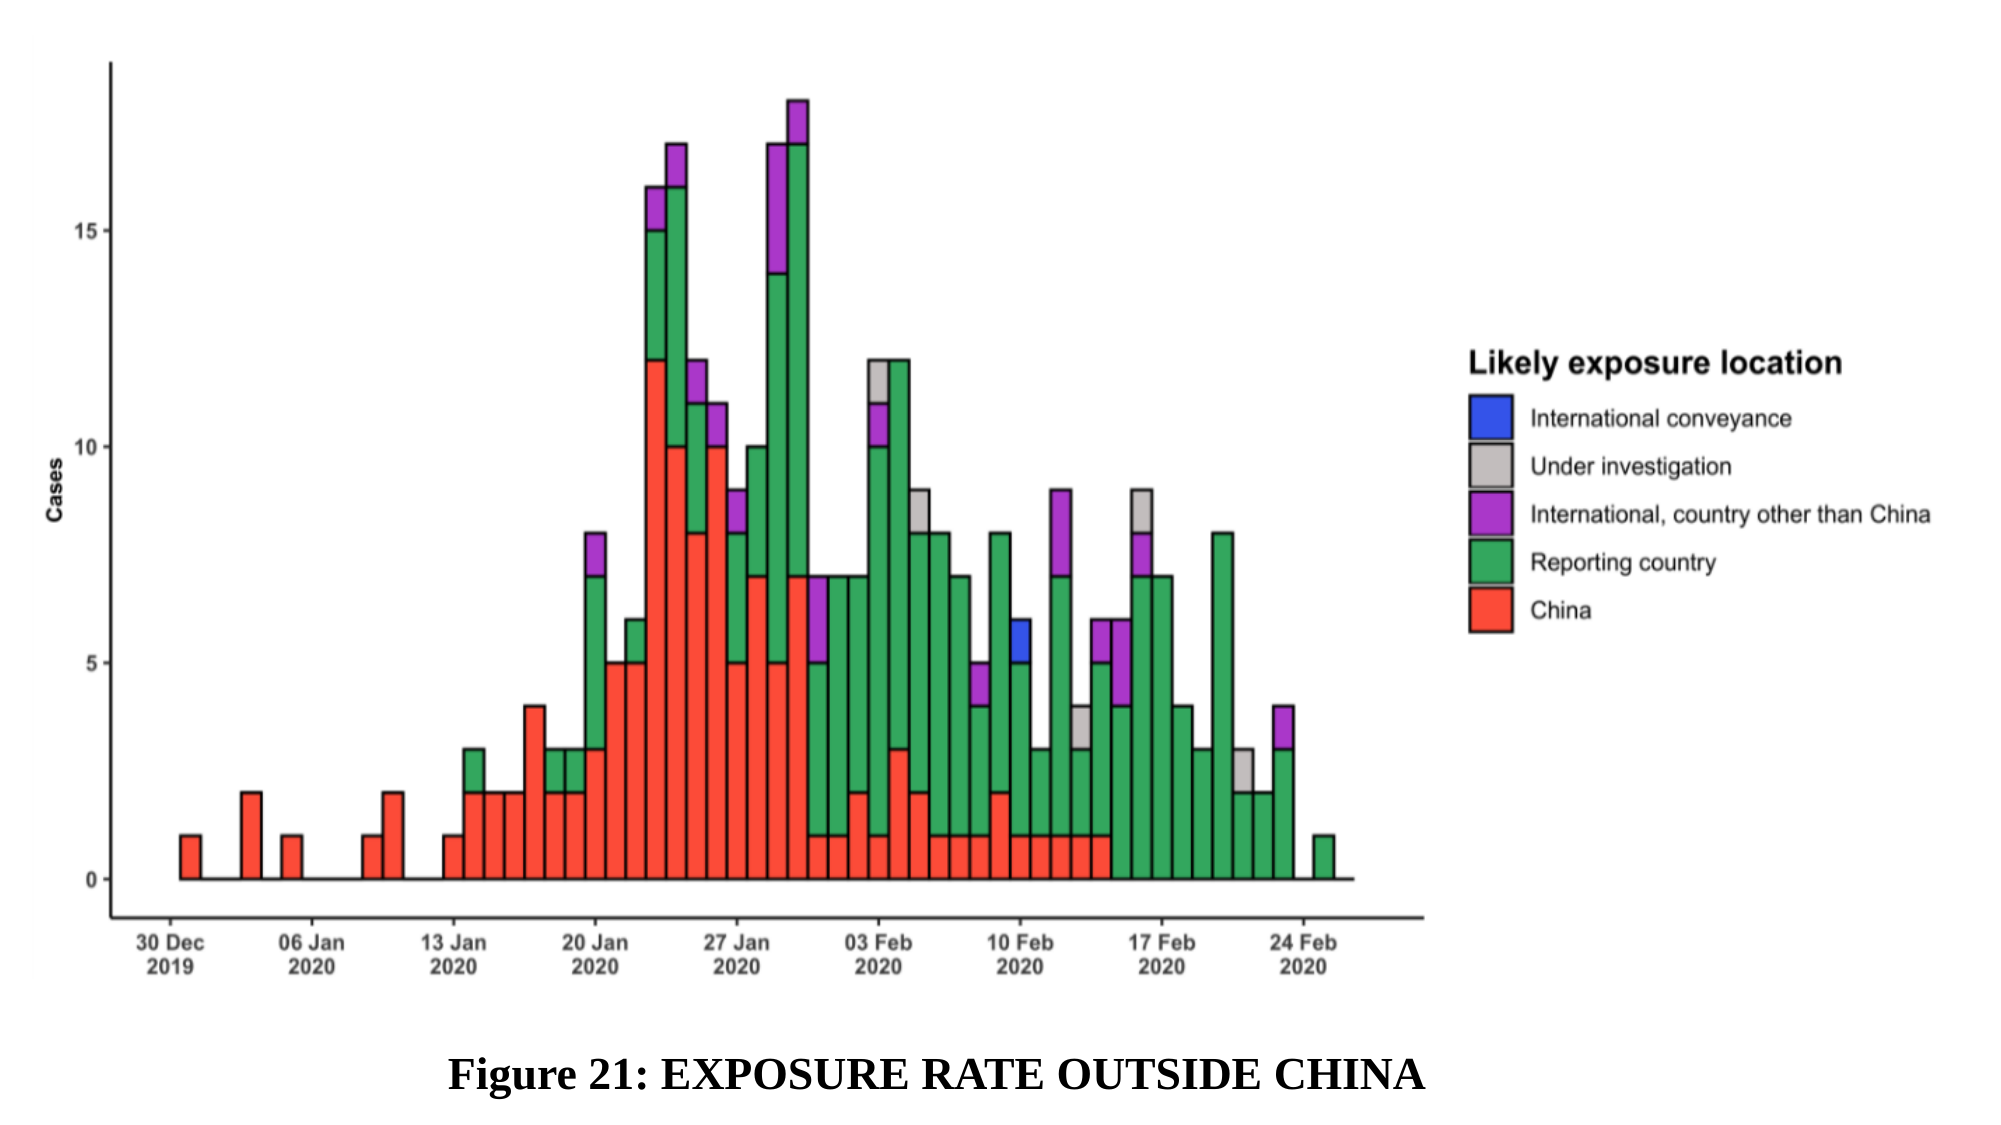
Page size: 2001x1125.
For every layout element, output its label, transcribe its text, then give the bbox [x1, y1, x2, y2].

text_box Figure 21: EXPOSURE RATE OUTSIDE CHINA [312, 1015, 1562, 1099]
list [32, 35, 1961, 979]
